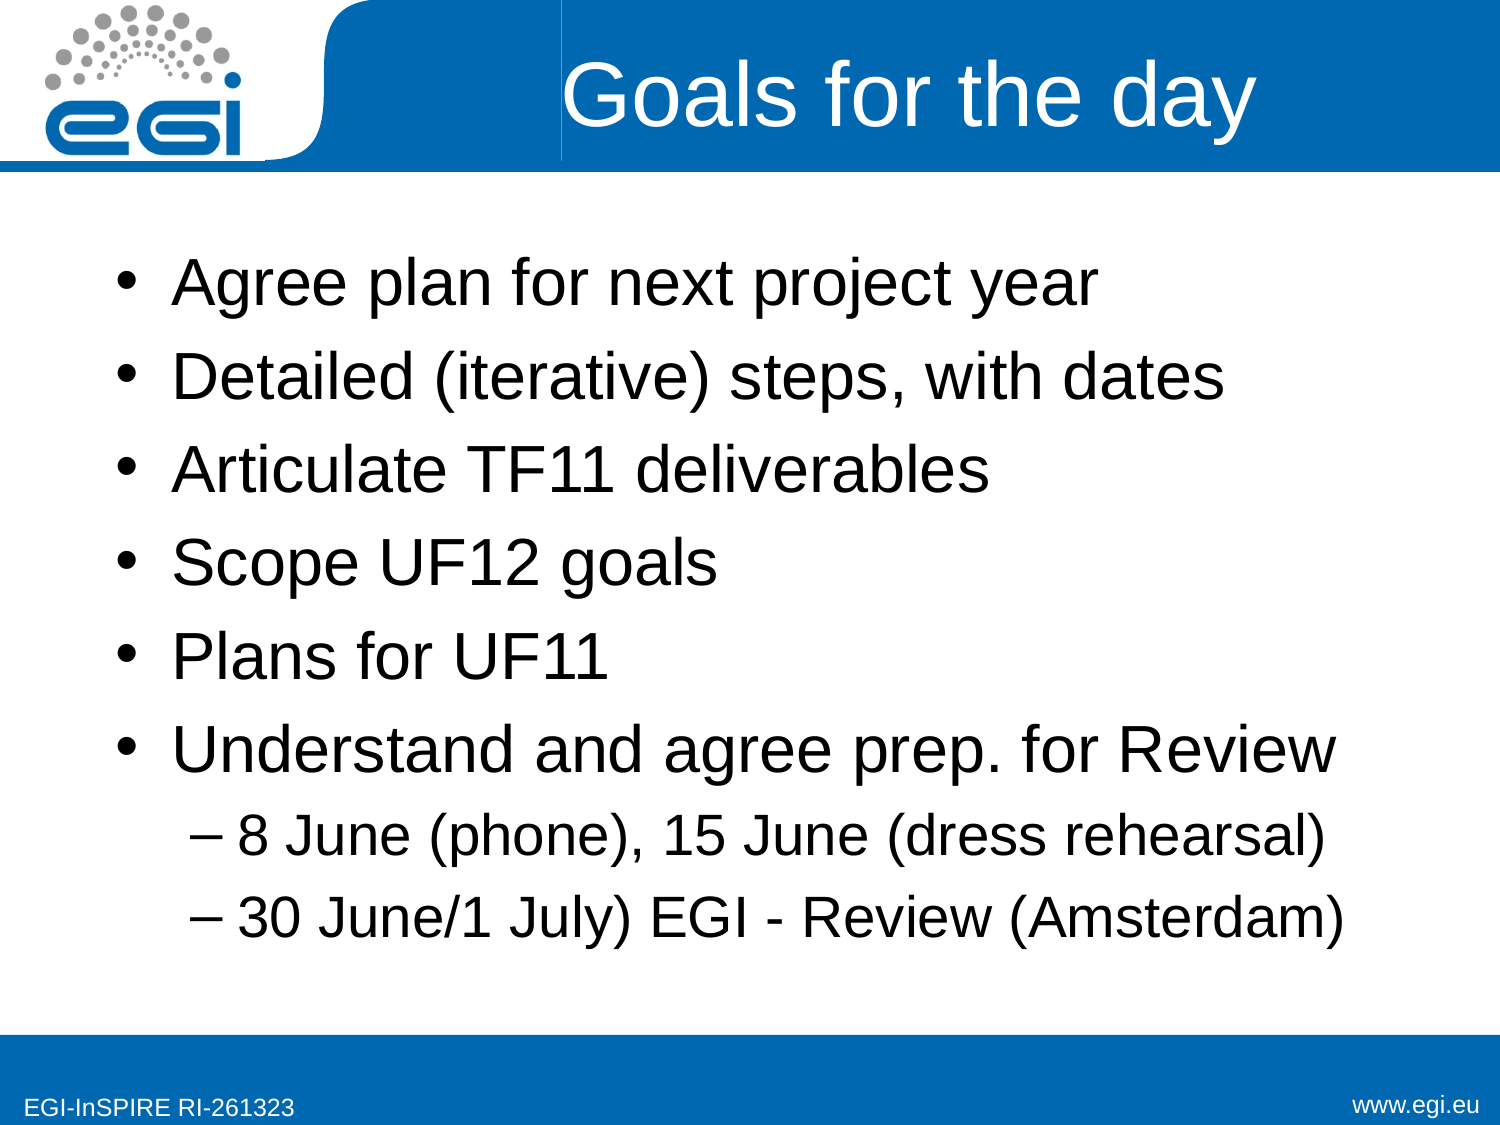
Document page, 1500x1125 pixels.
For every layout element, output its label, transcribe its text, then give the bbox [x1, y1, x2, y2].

picture [0, 0, 265, 161]
list Agree plan for next project year Detailed (iterative) steps, with dates Articulate TF11 deliverables Scope UF12 goals Plans for UF11 Understand and agree prep. for Review 8 June (phone), 15 June (dress rehearsal) 30 June/1 July) EGI - Review (Amsterdam) [100, 231, 1425, 975]
title Goals for the day [348, 19, 1471, 161]
